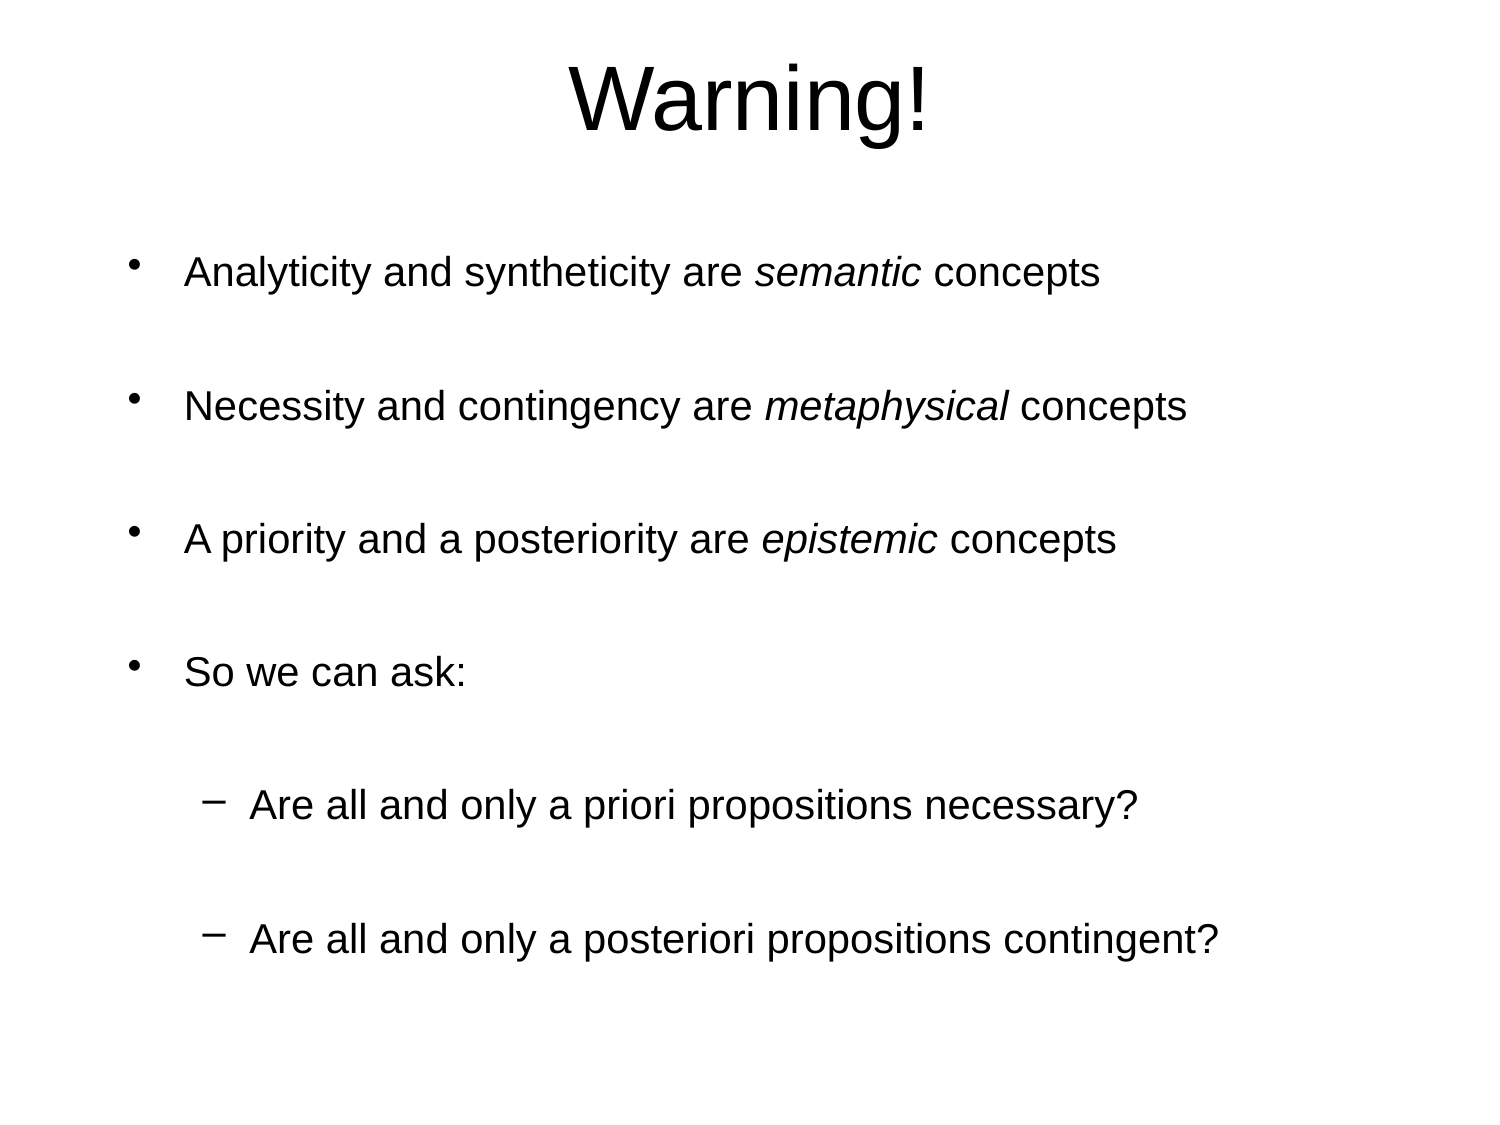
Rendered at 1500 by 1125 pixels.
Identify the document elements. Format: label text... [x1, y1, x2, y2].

title Warning! [112, 0, 1388, 188]
list Analyticity and syntheticity are semantic concepts Necessity and contingency are metaphysical concepts A priority and a posteriority are epistemic concepts So we can ask: Are all and only a priori propositions necessary? Are all and only a posteriori propositions contingent? [112, 237, 1388, 1000]
